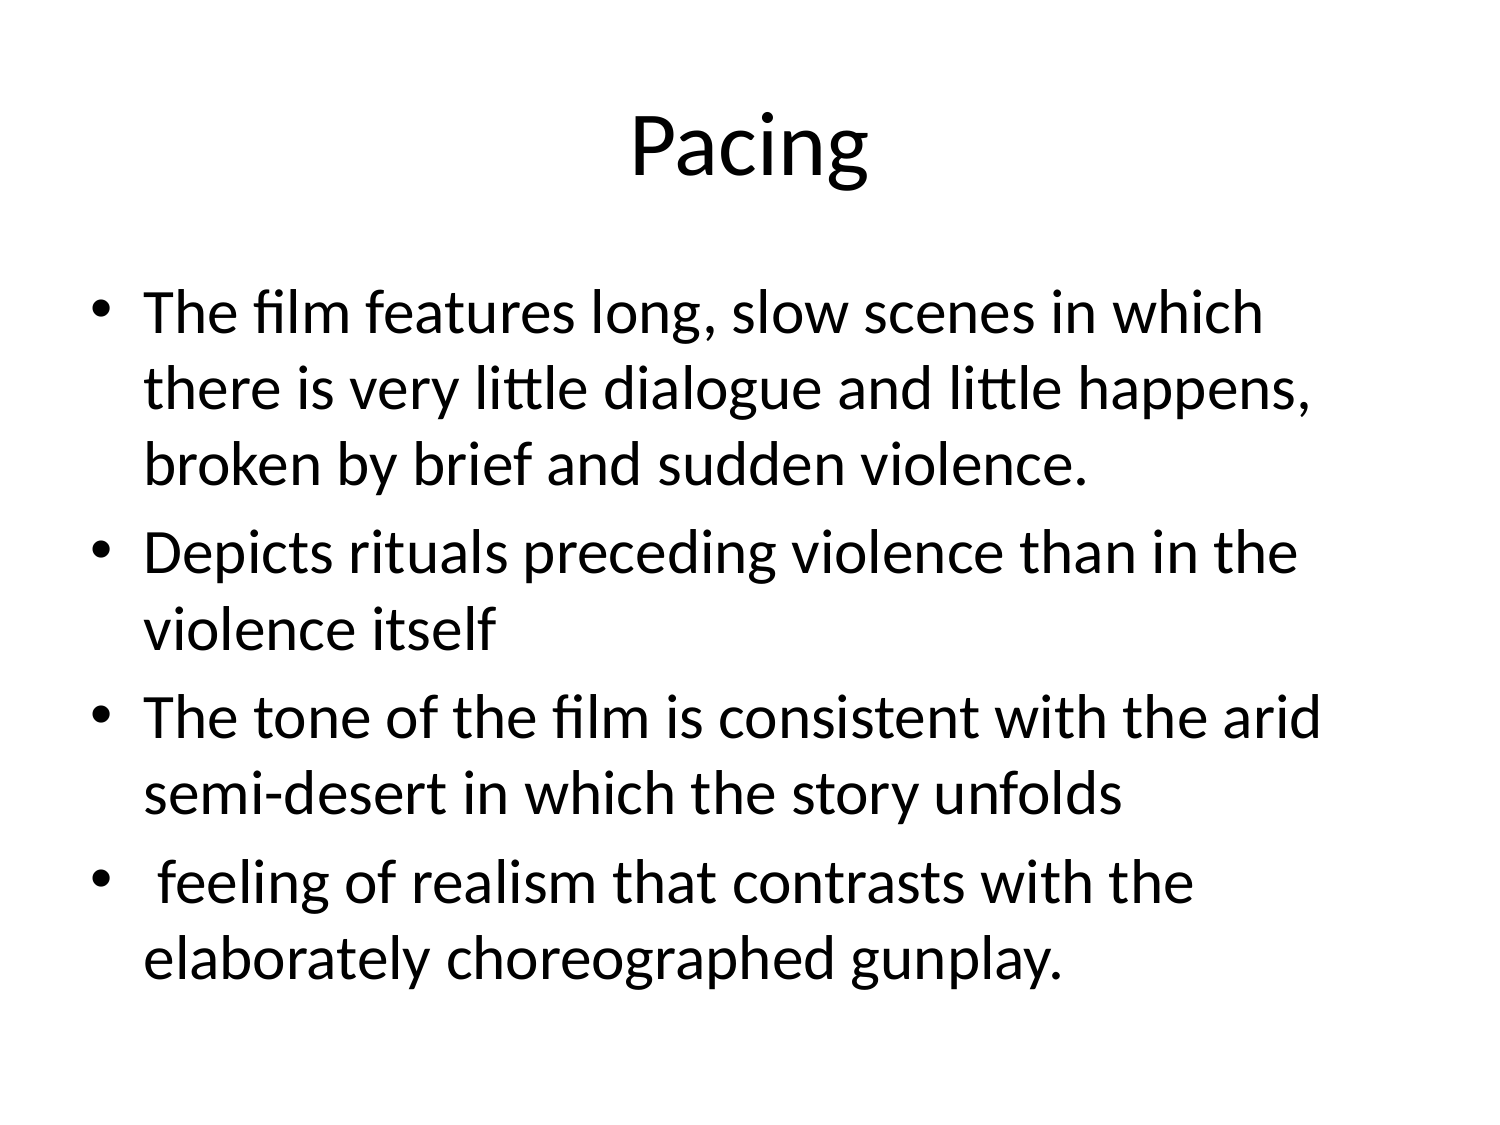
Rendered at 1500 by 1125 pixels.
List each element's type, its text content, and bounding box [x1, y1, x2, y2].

list The film features long, slow scenes in which there is very little dialogue and little happens, broken by brief and sudden violence. Depicts rituals preceding violence than in the violence itself The tone of the film is consistent with the arid semi-desert in which the story unfolds feeling of realism that contrasts with the elaborately choreographed gunplay. [75, 262, 1425, 1005]
title Pacing [75, 45, 1425, 233]
